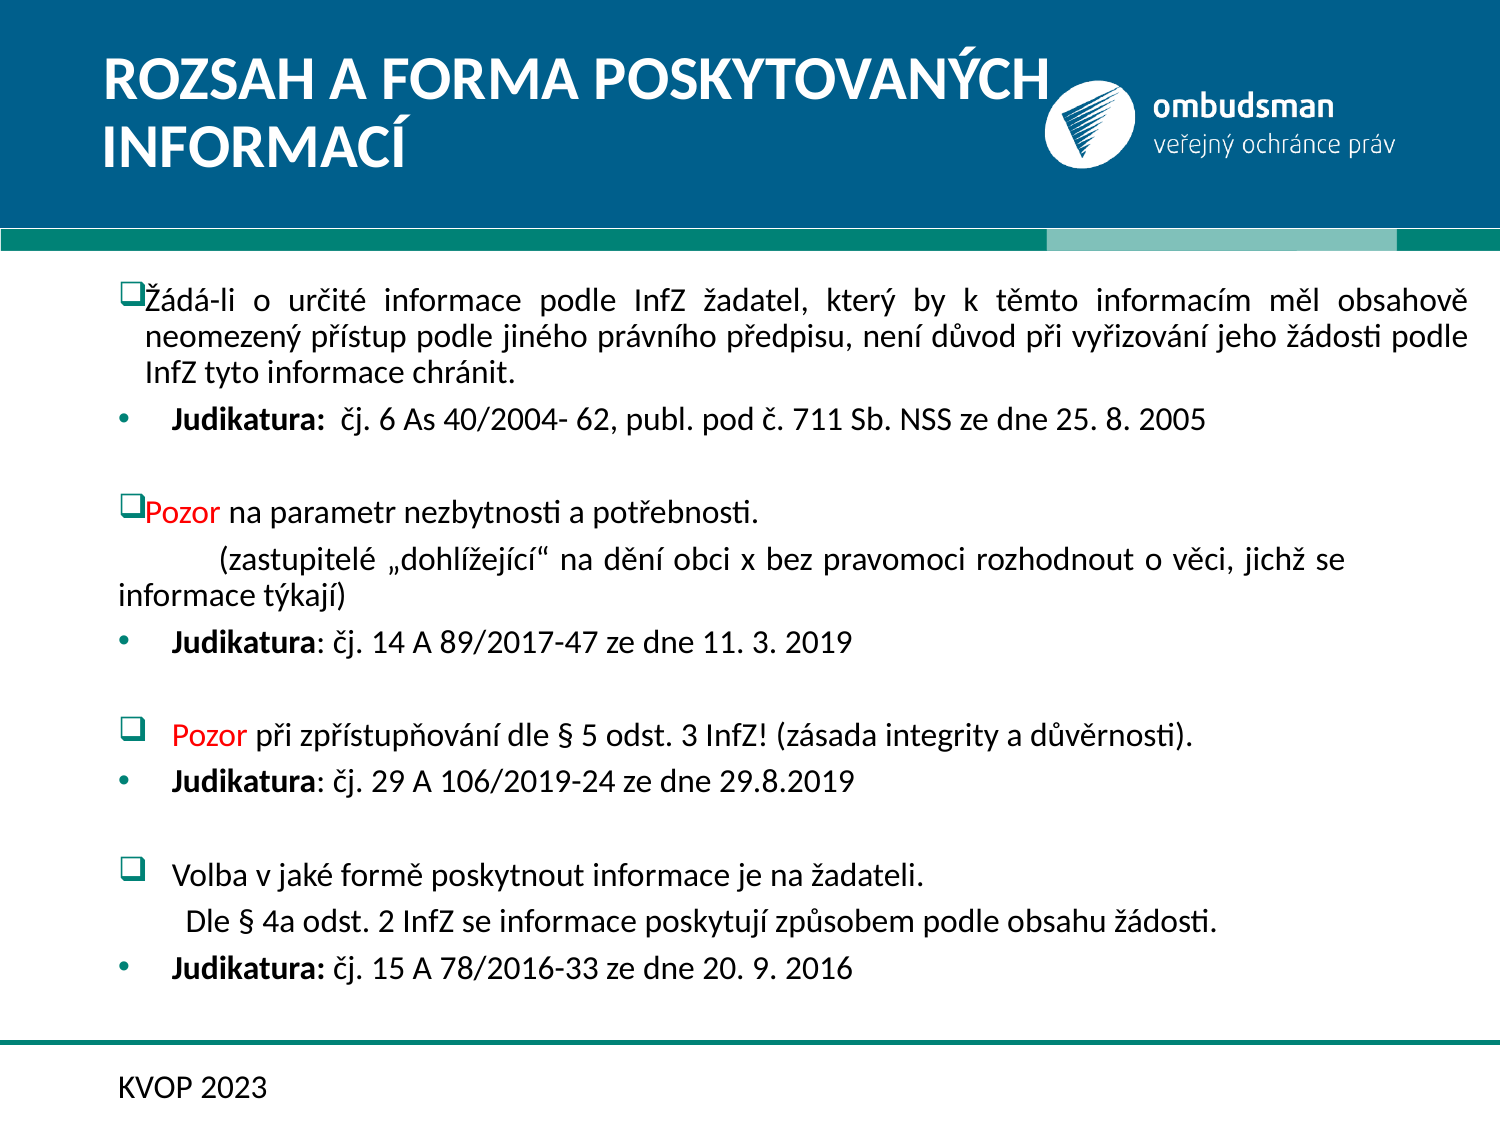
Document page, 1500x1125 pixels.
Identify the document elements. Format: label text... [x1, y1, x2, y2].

list KVOP 2023 [103, 1062, 1041, 1123]
list Žádá-li o určité informace podle InfZ žadatel, který by k těmto informacím měl obsahově neomezený přístup podle jiného právního předpisu, není důvod při vyřizování jeho žádosti podle InfZ tyto informace chránit. Judikatura: čj. 6 As 40/2004- 62, publ. pod č. 711 Sb. NSS ze dne 25. 8. 2005 Pozor na parametr nezbytnosti a potřebnosti. (zastupitelé „dohlížející“ na dění obci x bez pravomoci rozhodnout o věci, jichž se informace týkají) Judikatura: čj. 14 A 89/2017-47 ze dne 11. 3. 2019 Pozor při zpřístupňování dle § 5 odst. 3 InfZ! (zásada integrity a důvěrnosti). Judikatura: čj. 29 A 106/2019-24 ze dne 29.8.2019 Volba v jaké formě poskytnout informace je na žadateli. Dle § 4a odst. 2 InfZ se informace poskytují způsobem podle obsahu žádosti. Judikatura: čj. 15 A 78/2016-33 ze dne 20. 9. 2016 [103, 275, 1485, 1004]
title Rozsah a forma poskytovaných informací [0, 0, 1500, 228]
picture [0, 229, 1500, 251]
